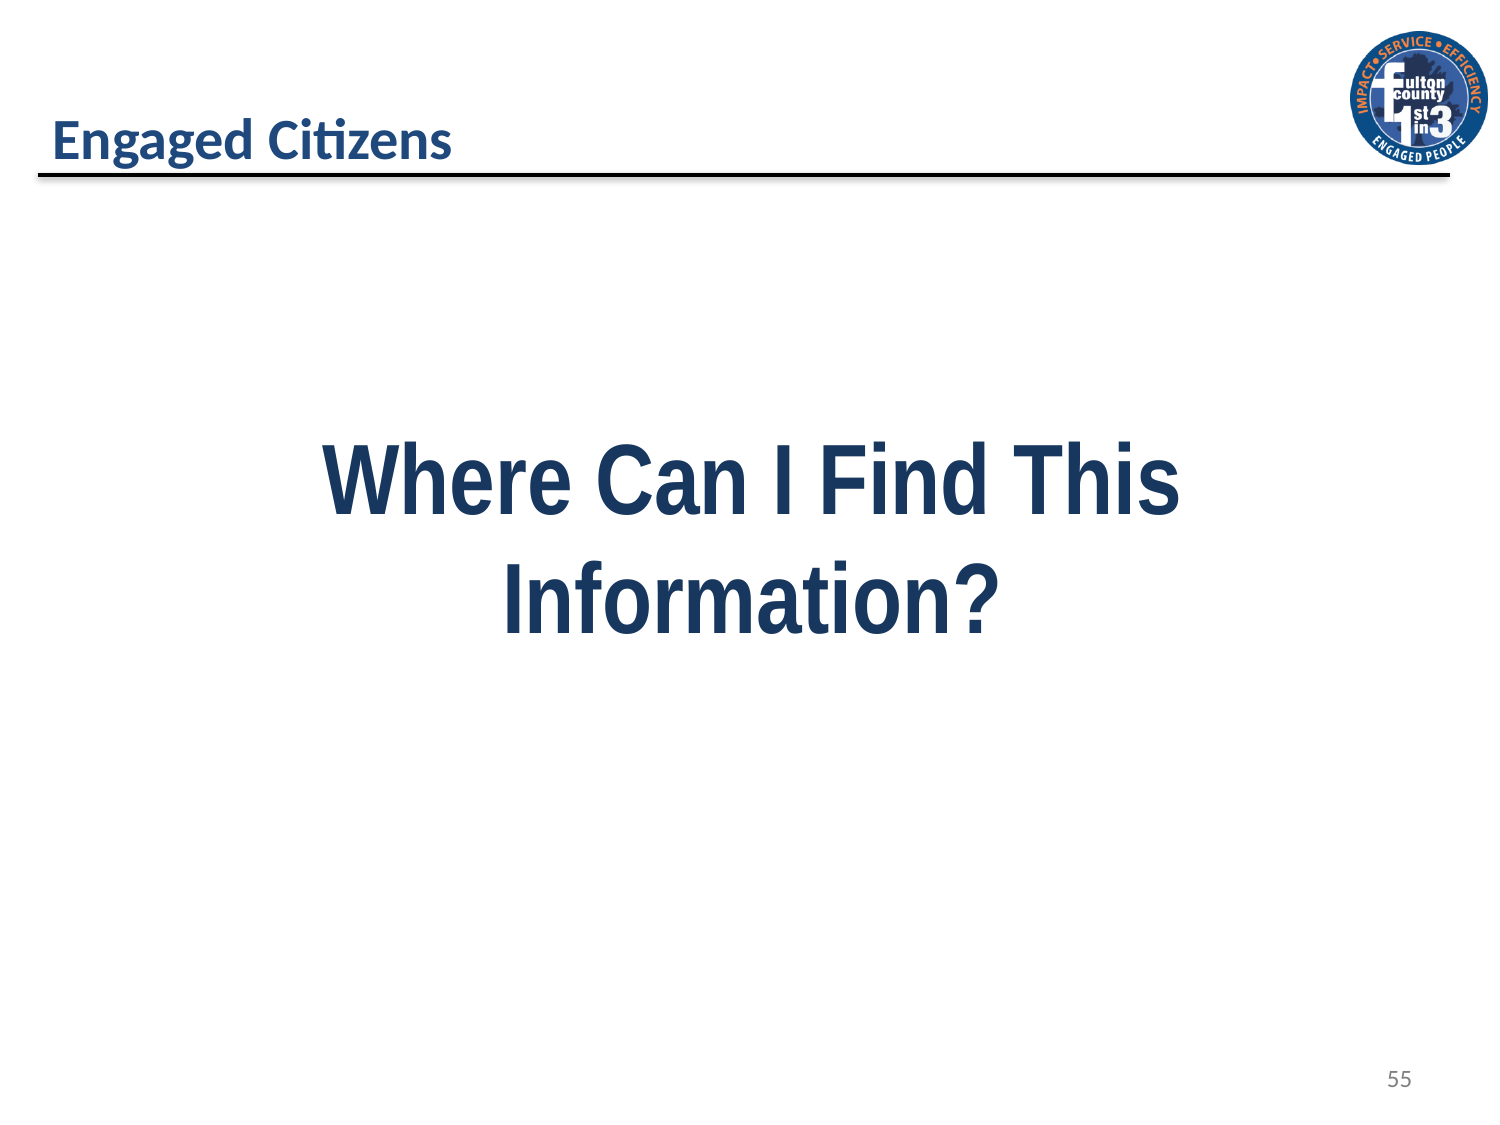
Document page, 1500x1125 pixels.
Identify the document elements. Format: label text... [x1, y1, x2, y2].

picture [1350, 31, 1488, 188]
text_box Where Can I Find This Information? [54, 406, 1451, 662]
text_box 55 [1100, 1042, 1450, 1103]
title Engaged Citizens [37, 99, 1388, 243]
